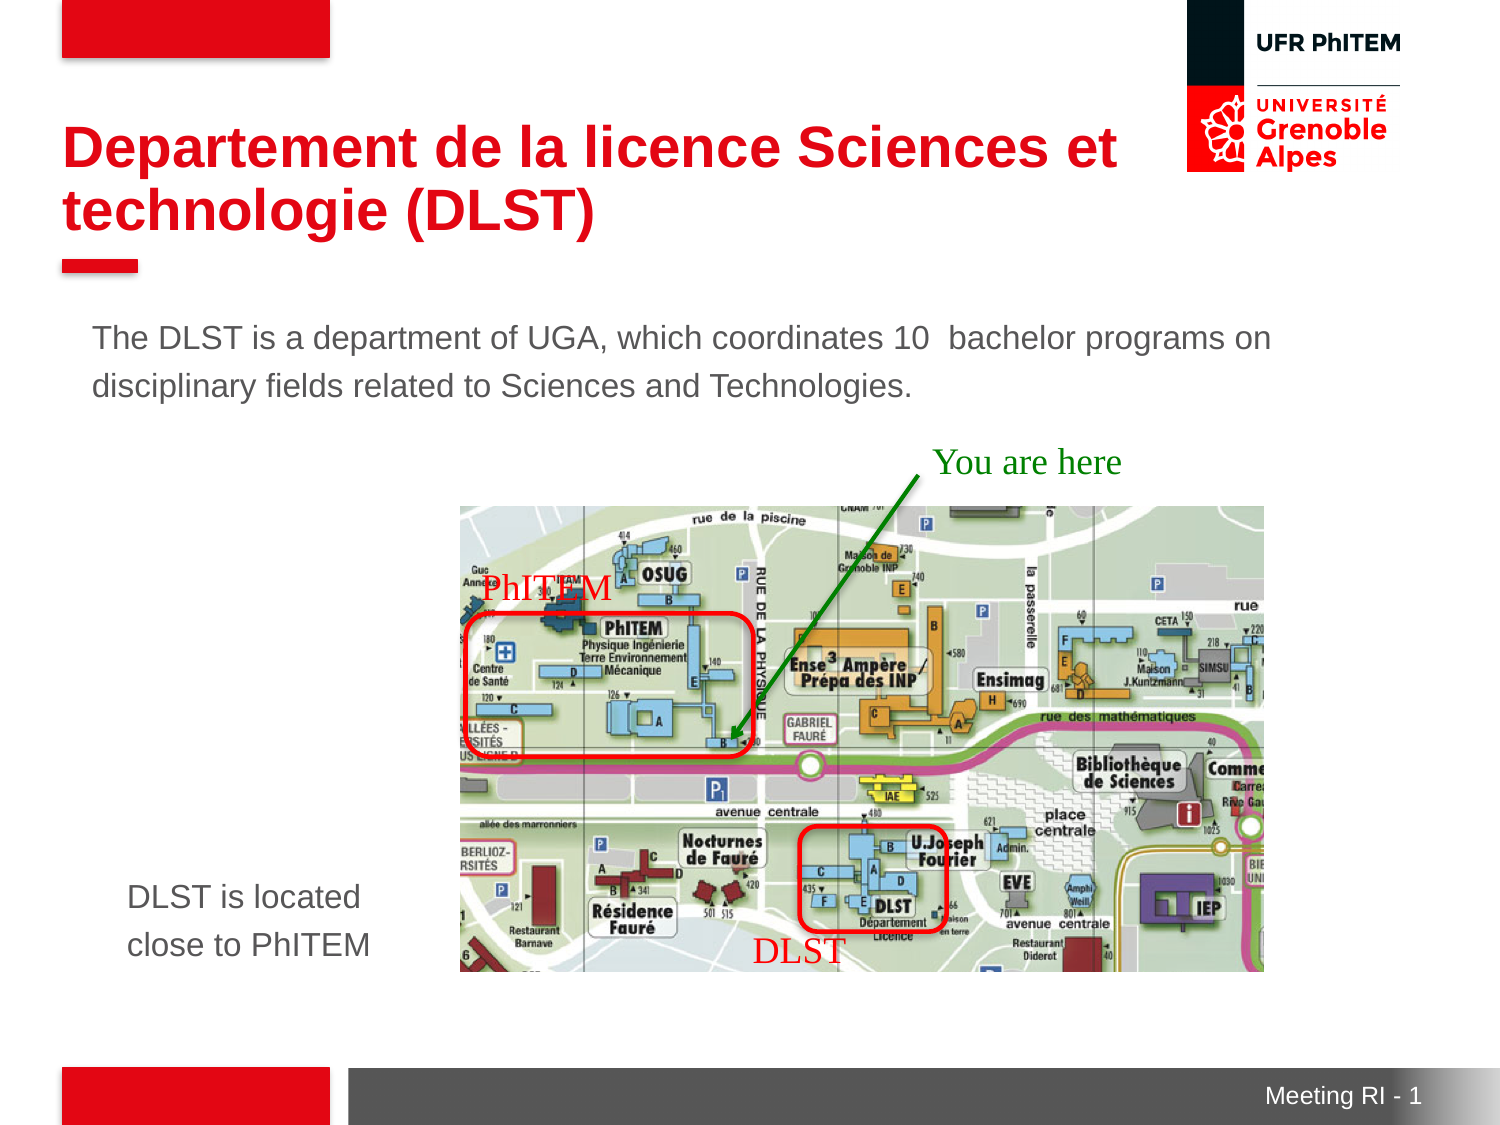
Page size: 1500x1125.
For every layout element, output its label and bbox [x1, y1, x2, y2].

text_box [62, 0, 1500, 1125]
text_box [730, 474, 919, 741]
picture [460, 506, 1265, 972]
picture [1187, 0, 1401, 172]
